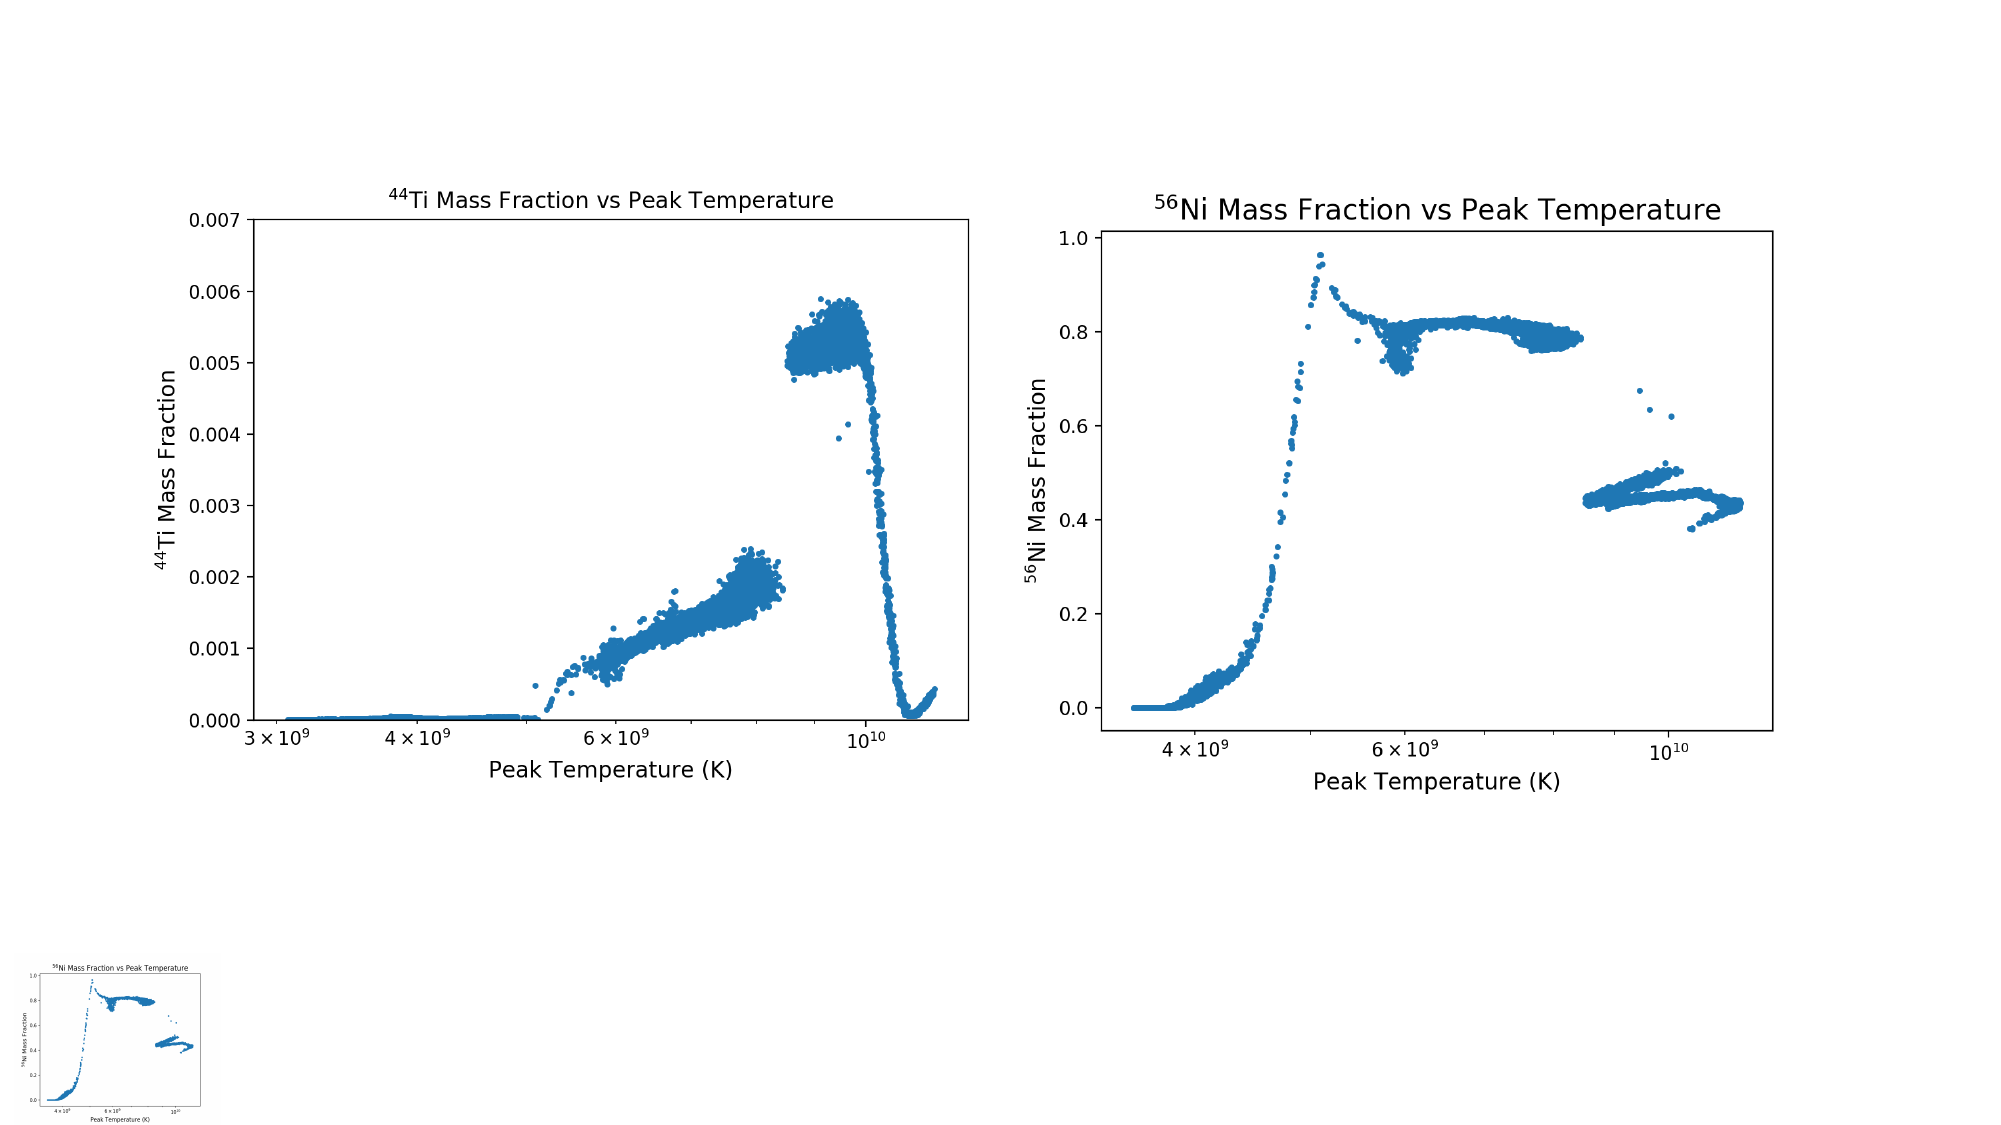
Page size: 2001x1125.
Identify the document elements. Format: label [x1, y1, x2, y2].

picture [993, 152, 1859, 802]
list [137, 162, 990, 803]
picture [14, 953, 221, 1125]
